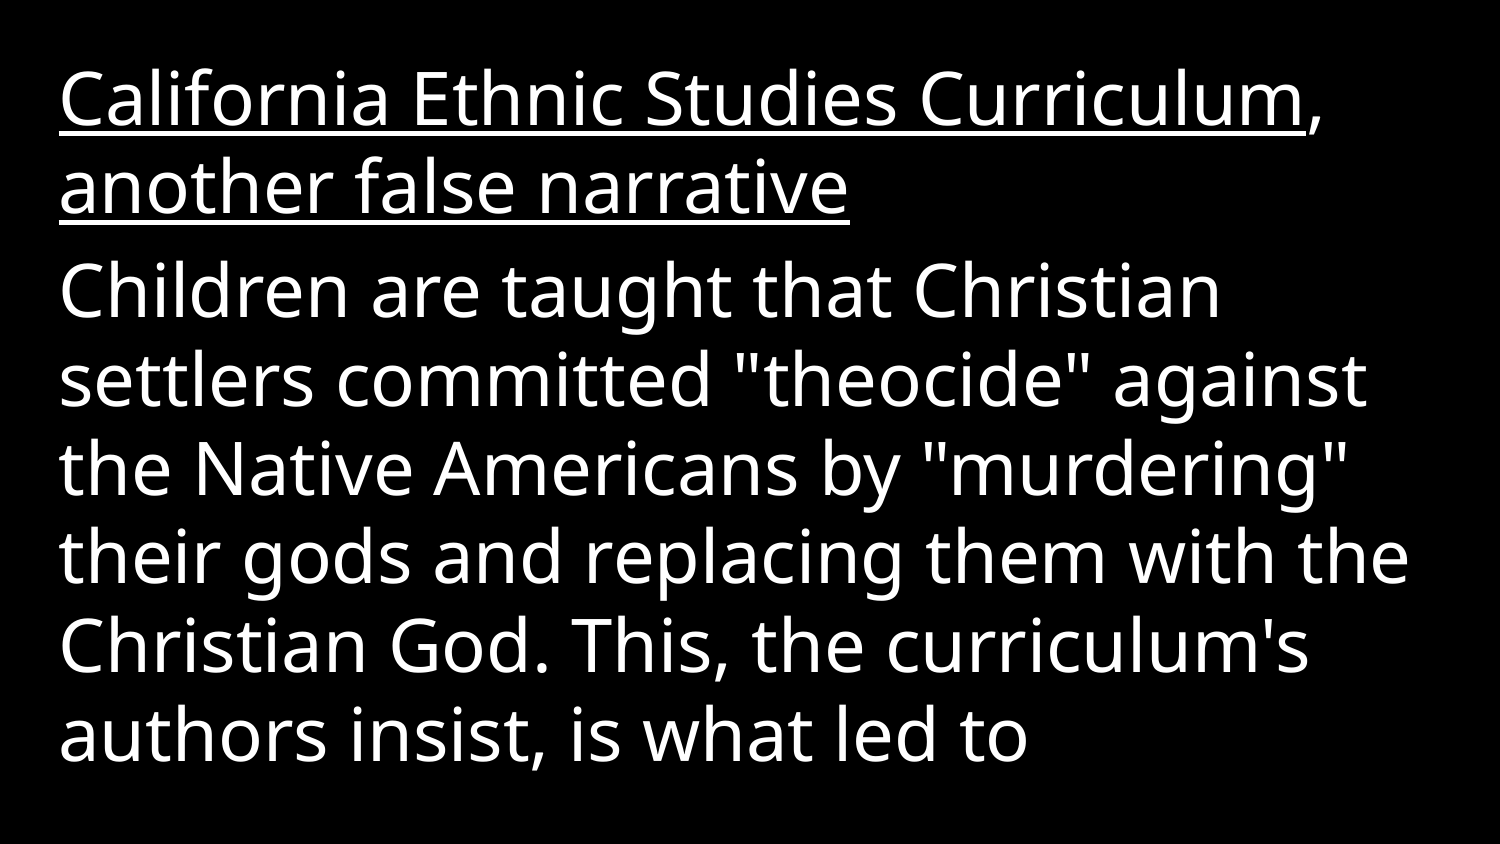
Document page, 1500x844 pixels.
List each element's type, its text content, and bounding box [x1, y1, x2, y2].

list California Ethnic Studies Curriculum, another false narrative Children are taught that Christian settlers committed "theocide" against the Native Americans by "murdering" their gods and replacing them with the Christian God. This, the curriculum's authors insist, is what led to [50, 46, 1425, 810]
